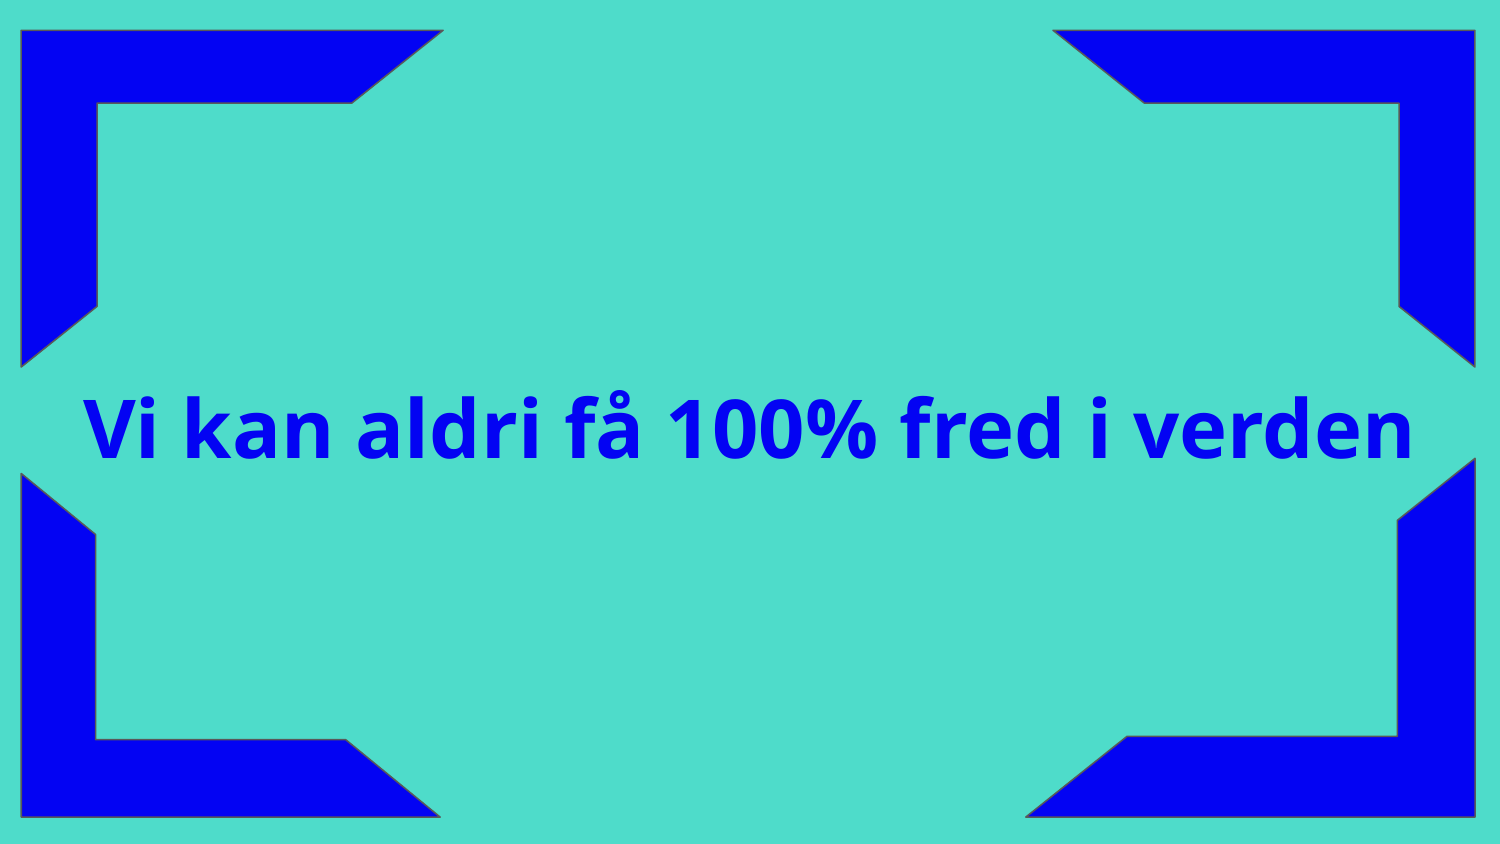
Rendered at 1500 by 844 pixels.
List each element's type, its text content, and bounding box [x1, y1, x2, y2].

text_box [1025, 458, 1476, 818]
text_box [21, 473, 441, 818]
title Vi kan aldri få 100% fred i verden [51, 347, 1449, 685]
text_box [21, 30, 444, 368]
text_box [1053, 30, 1475, 368]
